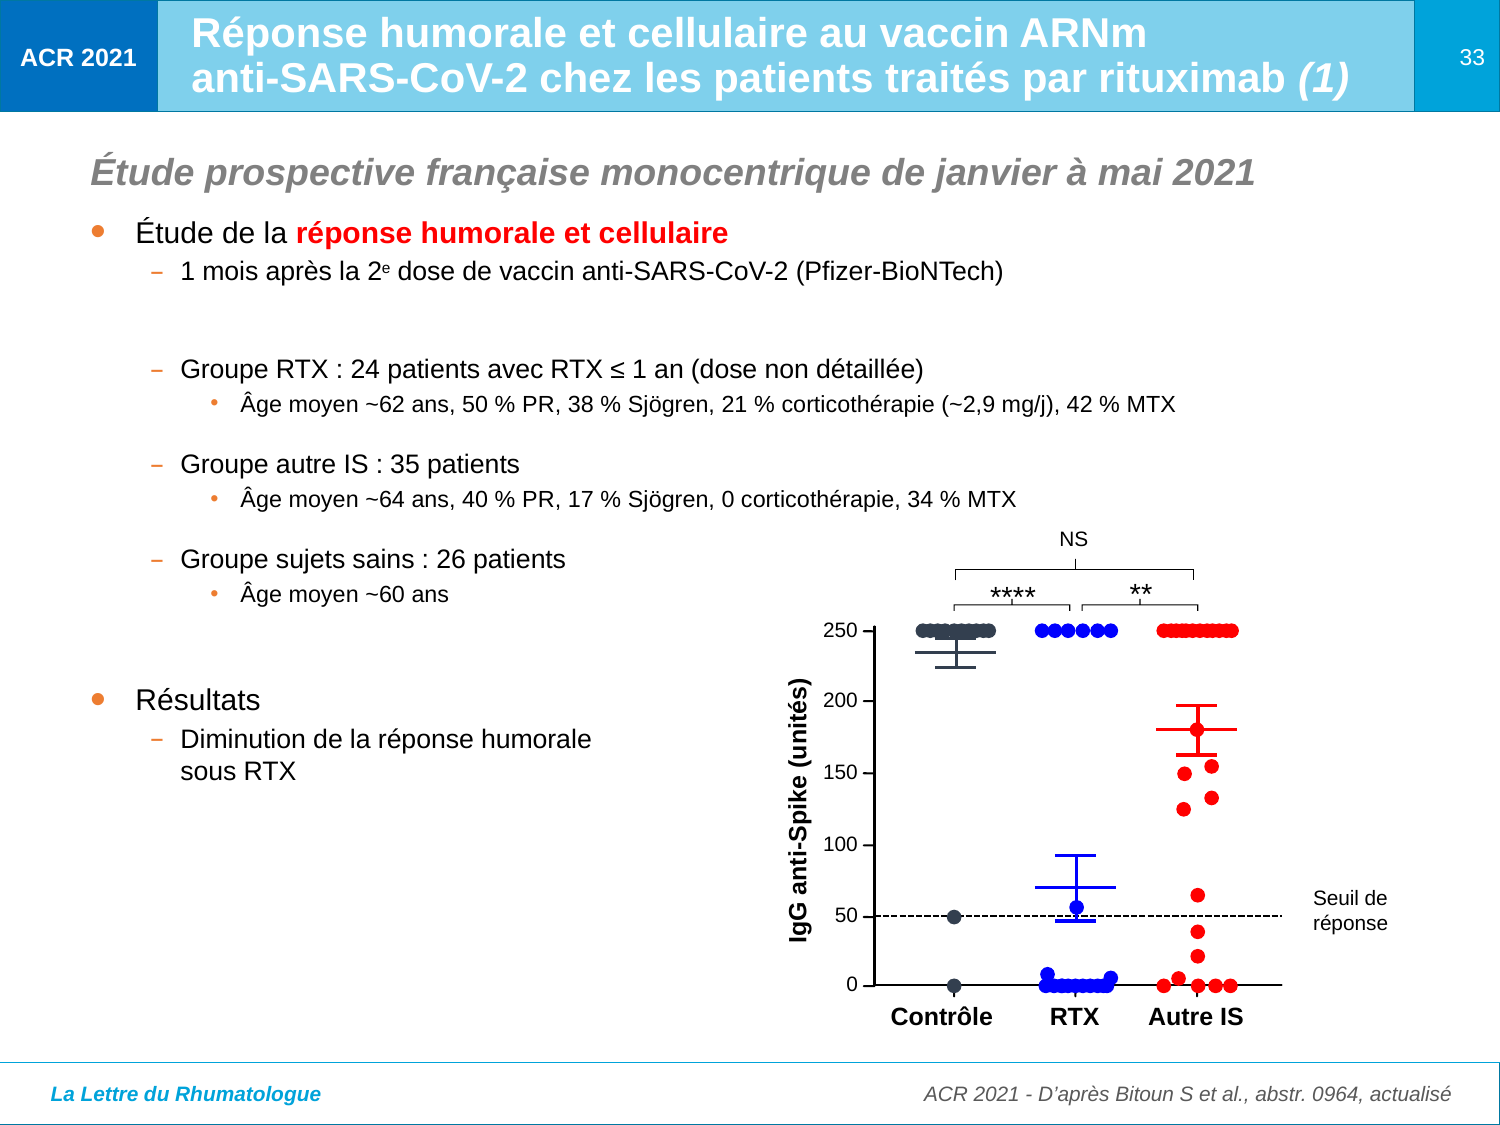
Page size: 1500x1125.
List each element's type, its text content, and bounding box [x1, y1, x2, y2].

text_box ACR 2021 - D’après Bitoun S et al., abstr. 0964, actualisé [865, 1073, 1473, 1114]
list Étude de la réponse humorale et cellulaire 1 mois après la 2e dose de vaccin anti-SARS-CoV-2 (Pfizer-BioNTech) Groupe RTX : 24 patients avec RTX ≤ 1 an (dose non détaillée) Âge moyen ~62 ans, 50 % PR, 38 % Sjögren, 21 % corticothérapie (~2,9 mg/j), 42 % MTX Groupe autre IS : 35 patients Âge moyen ~64 ans, 40 % PR, 17 % Sjögren, 0 corticothérapie, 34 % MTX Groupe sujets sains : 26 patients Âge moyen ~60 ans Résultats Diminution de la réponse humorale sous RTX [75, 206, 1473, 794]
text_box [773, 518, 1404, 1039]
title Étude prospective française monocentrique de janvier à mai 2021 [75, 145, 1397, 206]
list Réponse humorale et cellulaire au vaccin ARNm anti-SARS-CoV-2 chez les patients traités par rituximab (1) [176, 6, 1397, 108]
